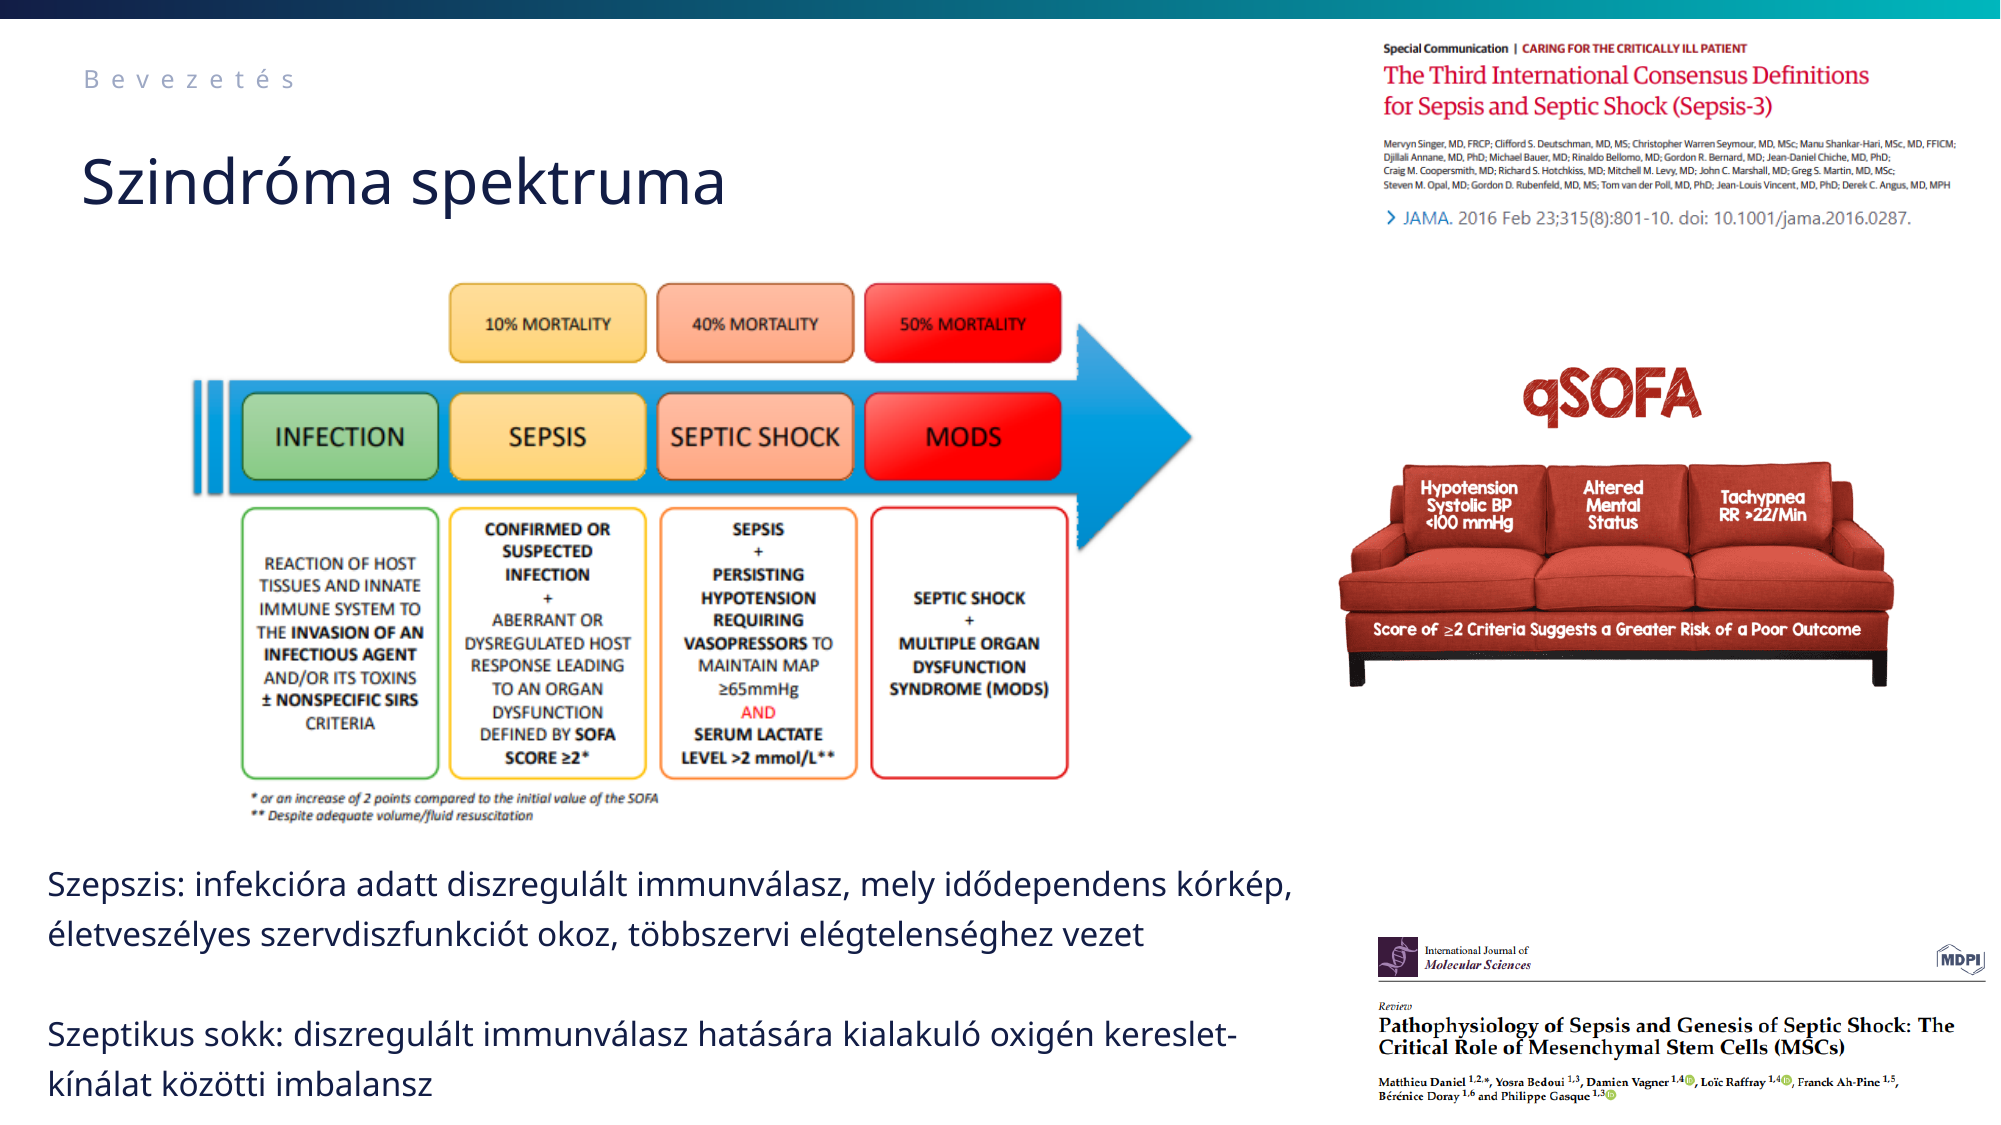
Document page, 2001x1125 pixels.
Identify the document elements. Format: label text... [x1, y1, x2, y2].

title Szindróma spektruma [73, 133, 1379, 232]
list Bevezetés [68, 59, 1379, 106]
picture [136, 260, 2000, 833]
list Szepszis: infekcióra adatt diszregulált immunválasz, mely idődependens kórkép, életveszélyes szervdiszfunkciót okoz, többszervi elégtelenséghez vezet Szeptikus sokk: diszregulált immunválasz hatására kialakuló oxigén kereslet-kínálat közötti imbalansz [39, 844, 1350, 1111]
picture [1368, 930, 1989, 1111]
picture [1379, 25, 2000, 236]
